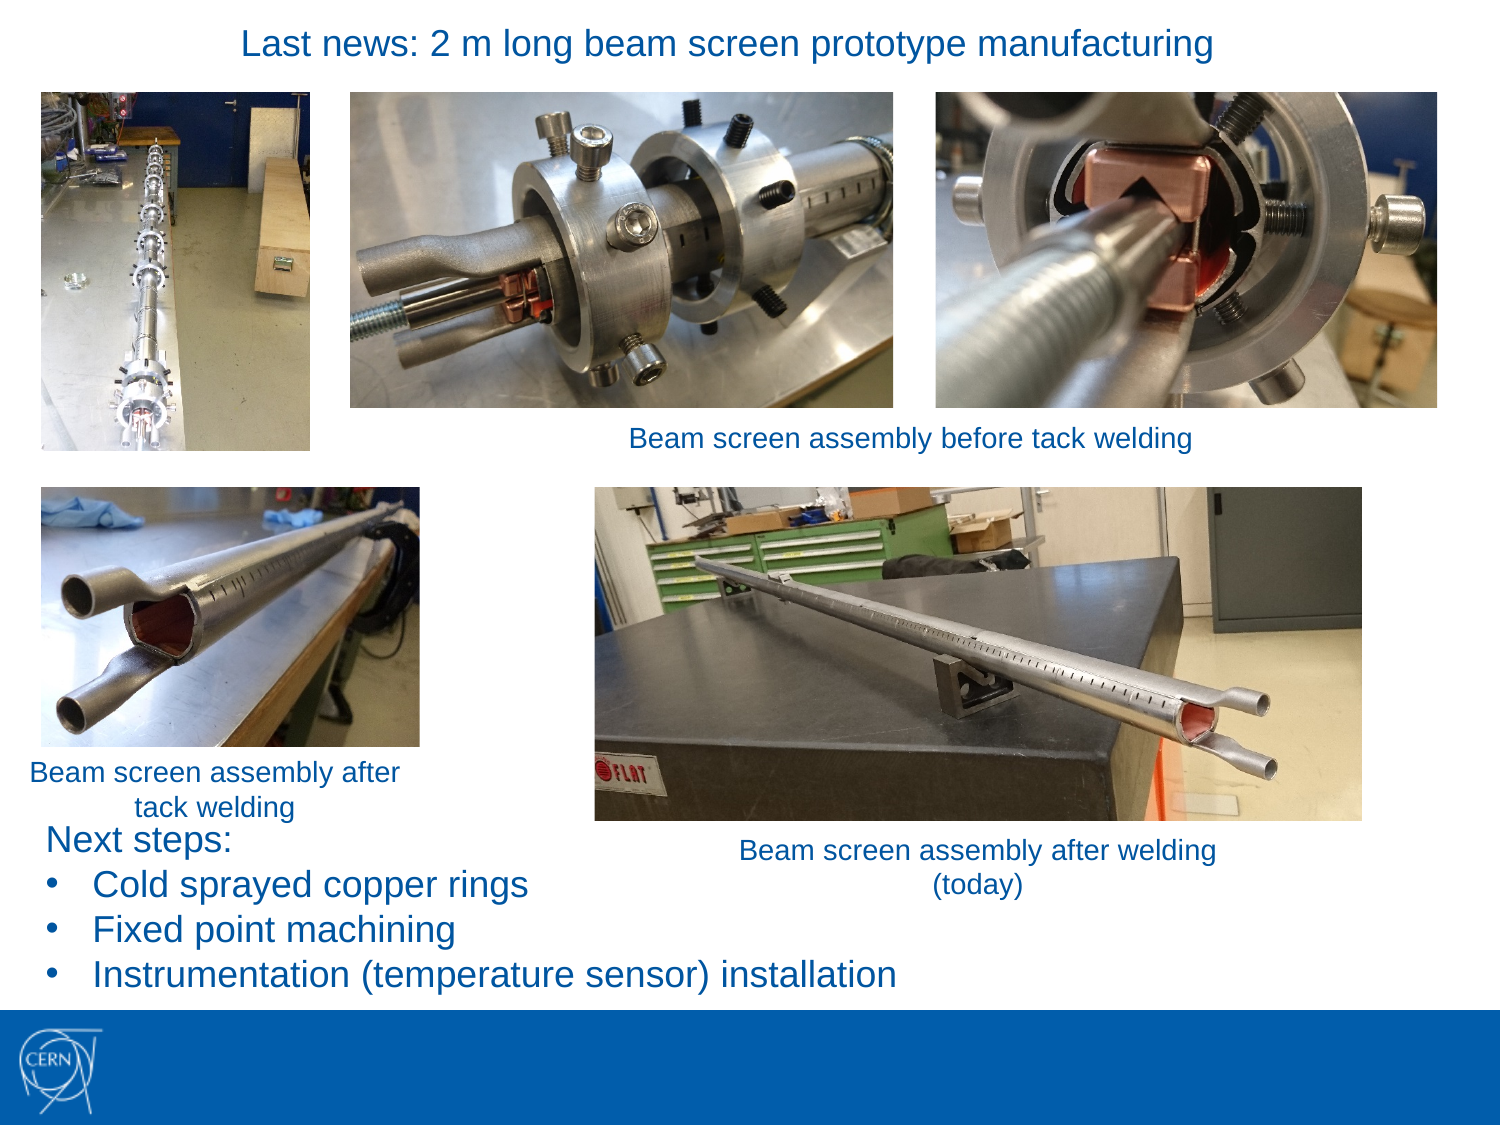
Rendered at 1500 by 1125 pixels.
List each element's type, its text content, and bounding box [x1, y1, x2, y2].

picture [935, 92, 1438, 408]
text_box Next steps: Cold sprayed copper rings Fixed point machining Instrumentation (temperature sensor) installation [30, 807, 1066, 1003]
text_box Beam screen assembly after tack welding [10, 746, 420, 831]
picture [40, 487, 420, 747]
text_box Beam screen assembly after welding (today) [1066, 832, 1280, 908]
text_box Last news: 2 m long beam screen prototype manufacturing [187, 11, 1268, 72]
picture [594, 487, 1363, 822]
text_box Beam screen assembly before tack welding [553, 412, 1269, 463]
picture [349, 92, 894, 408]
picture [40, 92, 310, 452]
